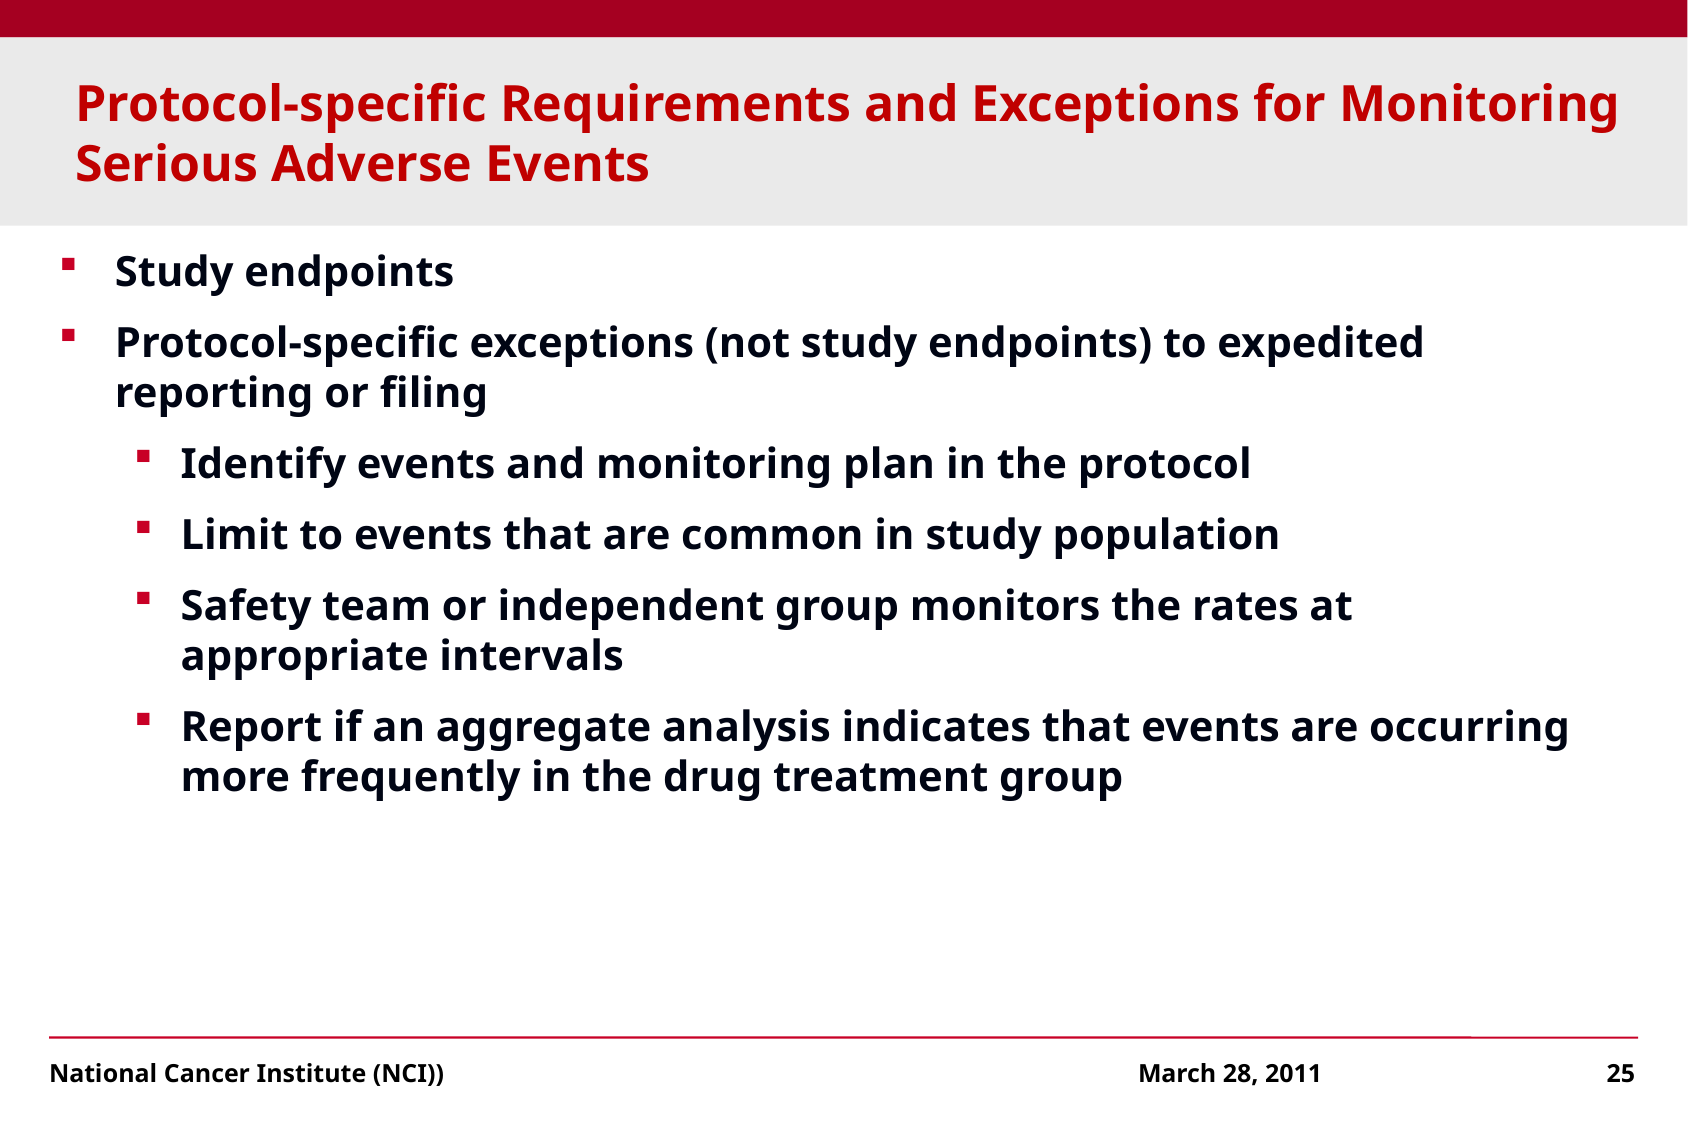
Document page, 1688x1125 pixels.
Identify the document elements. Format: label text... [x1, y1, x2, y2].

list Study endpoints Protocol-specific exceptions (not study endpoints) to expedited reporting or filing Identify events and monitoring plan in the protocol Limit to events that are common in study population Safety team or independent group monitors the rates at appropriate intervals Report if an aggregate analysis indicates that events are occurring more frequently in the drug treatment group [43, 237, 1613, 1051]
title Protocol-specific Requirements and Exceptions for Monitoring Serious Adverse Events [0, 37, 1688, 226]
